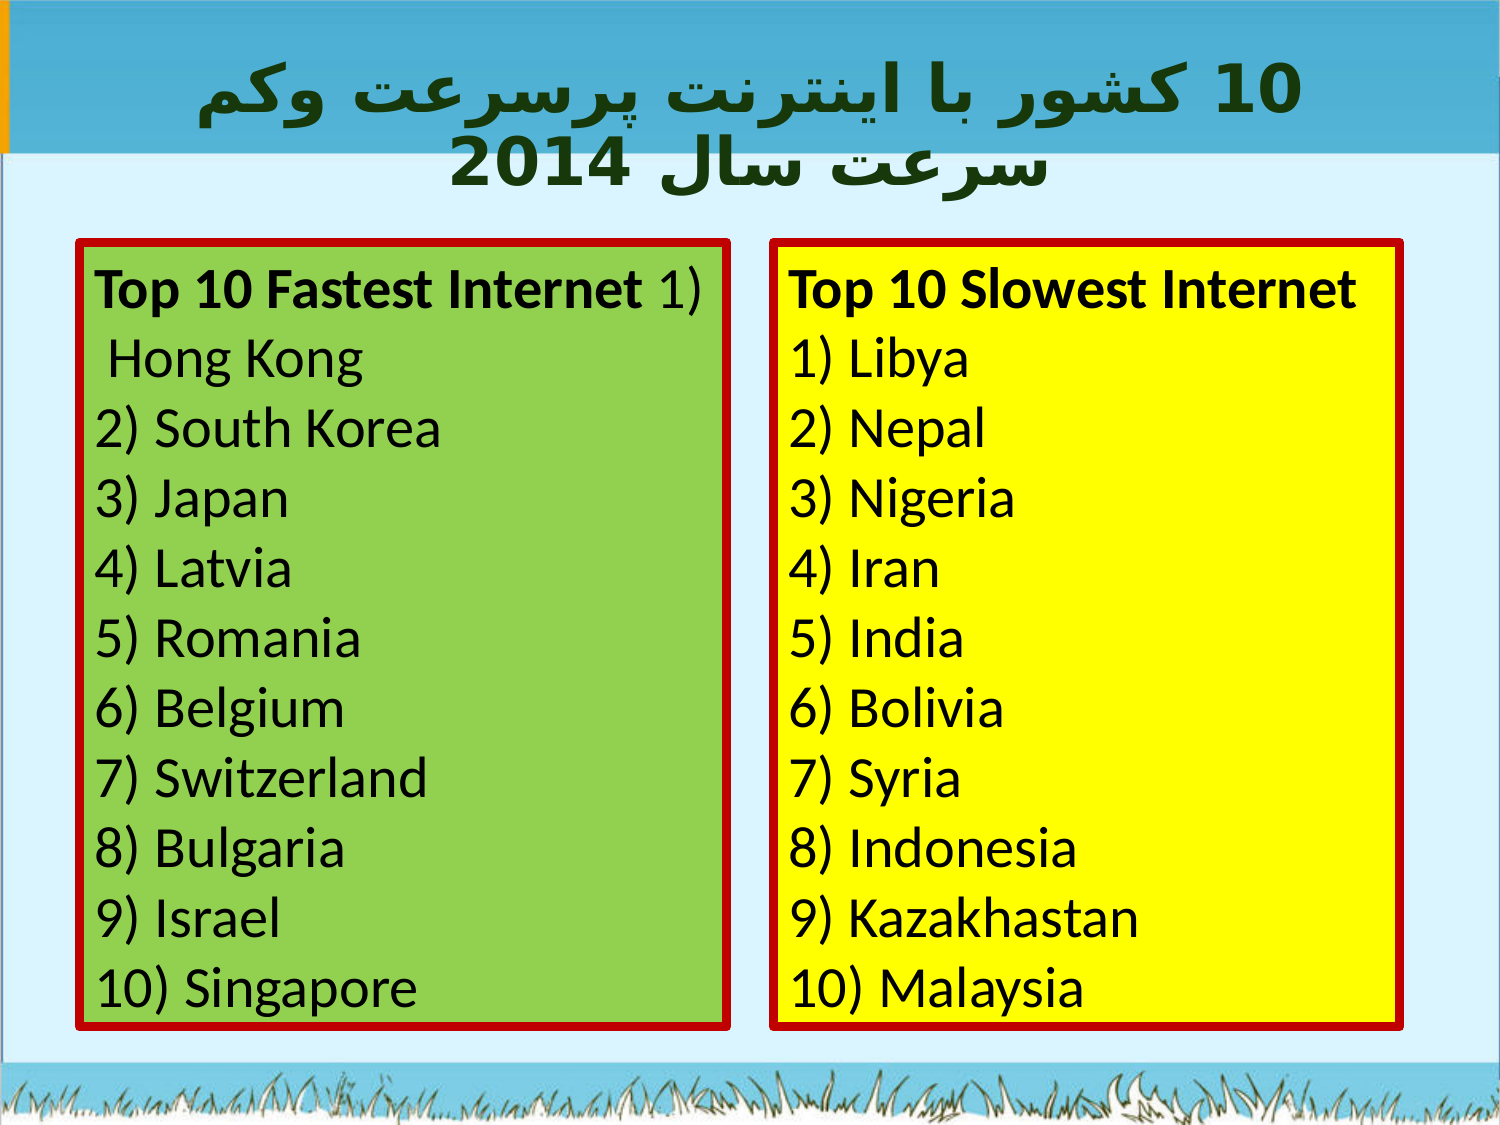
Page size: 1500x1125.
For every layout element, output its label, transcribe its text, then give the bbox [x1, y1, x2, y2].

text_box Top 10 Slowest Internet 1) Libya 2) Nepal 3) Nigeria 4) Iran 5) India 6) Bolivia 7) Syria 8) Indonesia 9) Kazakhastan 10) Malaysia [773, 242, 1400, 1027]
text_box Top 10 Fastest Internet 1) Hong Kong 2) South Korea 3) Japan 4) Latvia 5) Romania 6) Belgium 7) Switzerland 8) Bulgaria 9) Israel 10) Singapore [79, 242, 727, 1027]
title 10 کشور با اینترنت پرسرعت‏ وکم سرعت سال 2014 [75, 51, 1425, 203]
picture [0, 0, 1500, 1125]
